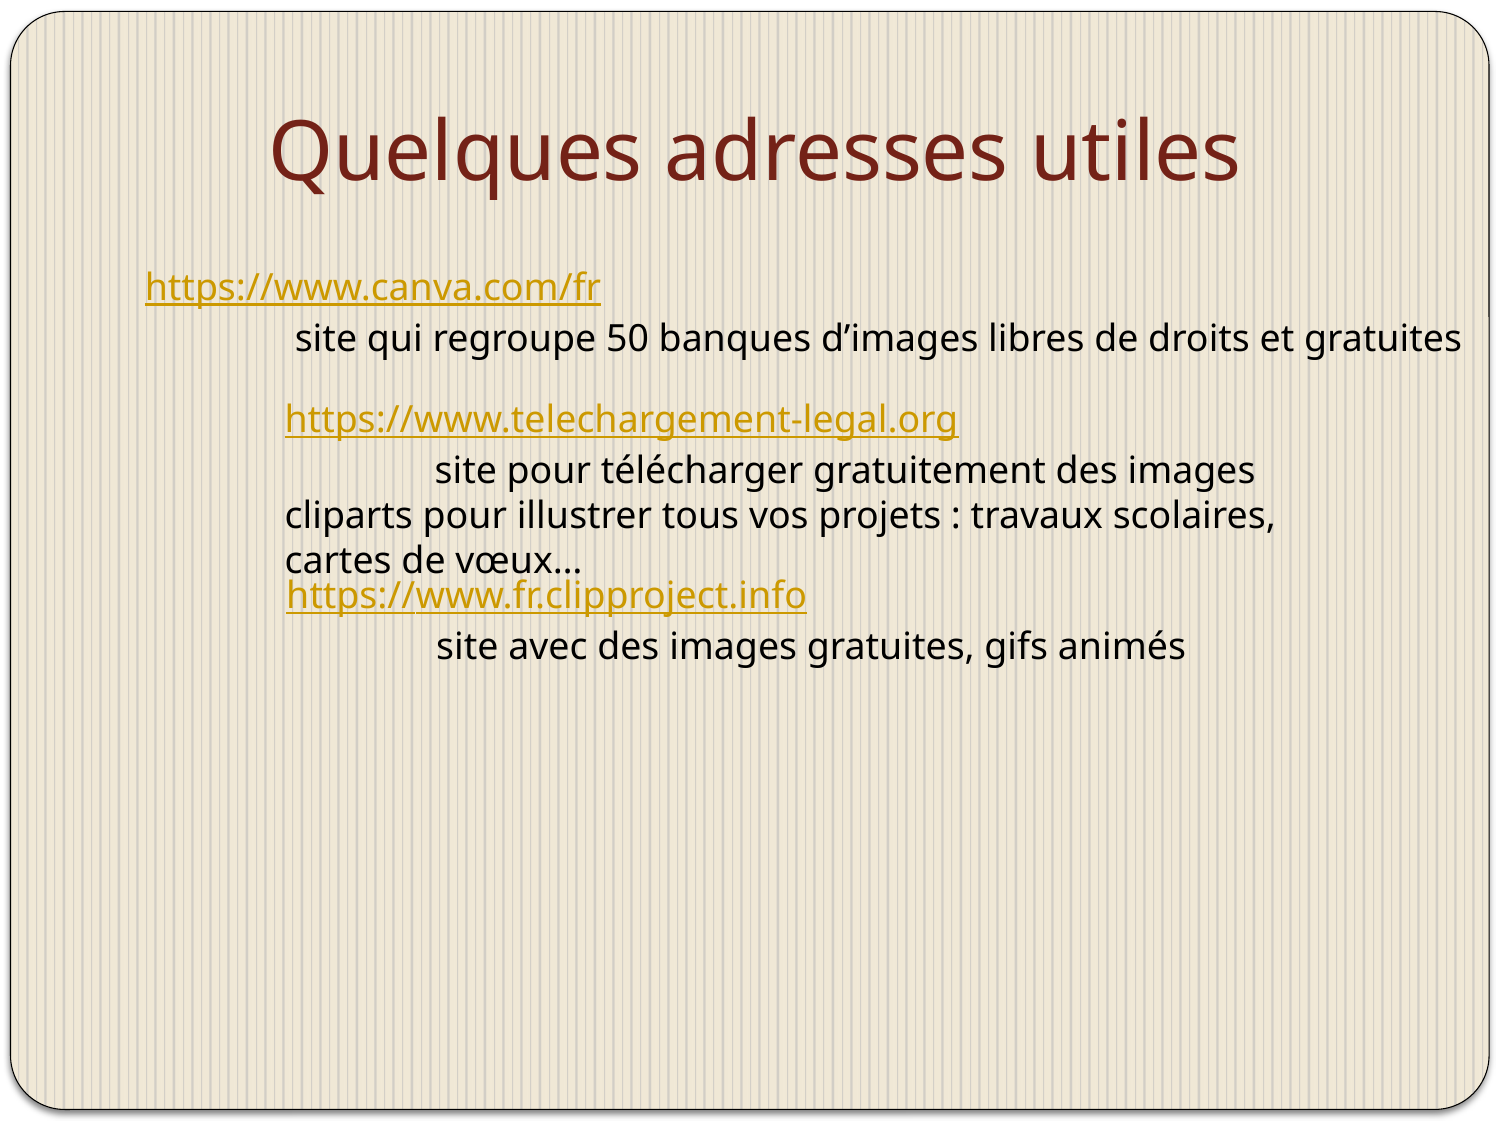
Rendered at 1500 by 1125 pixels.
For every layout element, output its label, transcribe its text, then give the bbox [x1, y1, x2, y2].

text_box Quelques adresses utiles [182, 90, 1329, 205]
text_box https://www.fr.clipproject.info site avec des images gratuites, gifs animés [271, 563, 1223, 720]
text_box https://www.telechargement-legal.org site pour télécharger gratuitement des images cliparts pour illustrer tous vos projets : travaux scolaires, cartes de vœux… [269, 387, 1329, 589]
text_box https://www.canva.com/fr site qui regroupe 50 banques d’images libres de droits et gratuites [129, 255, 1478, 367]
